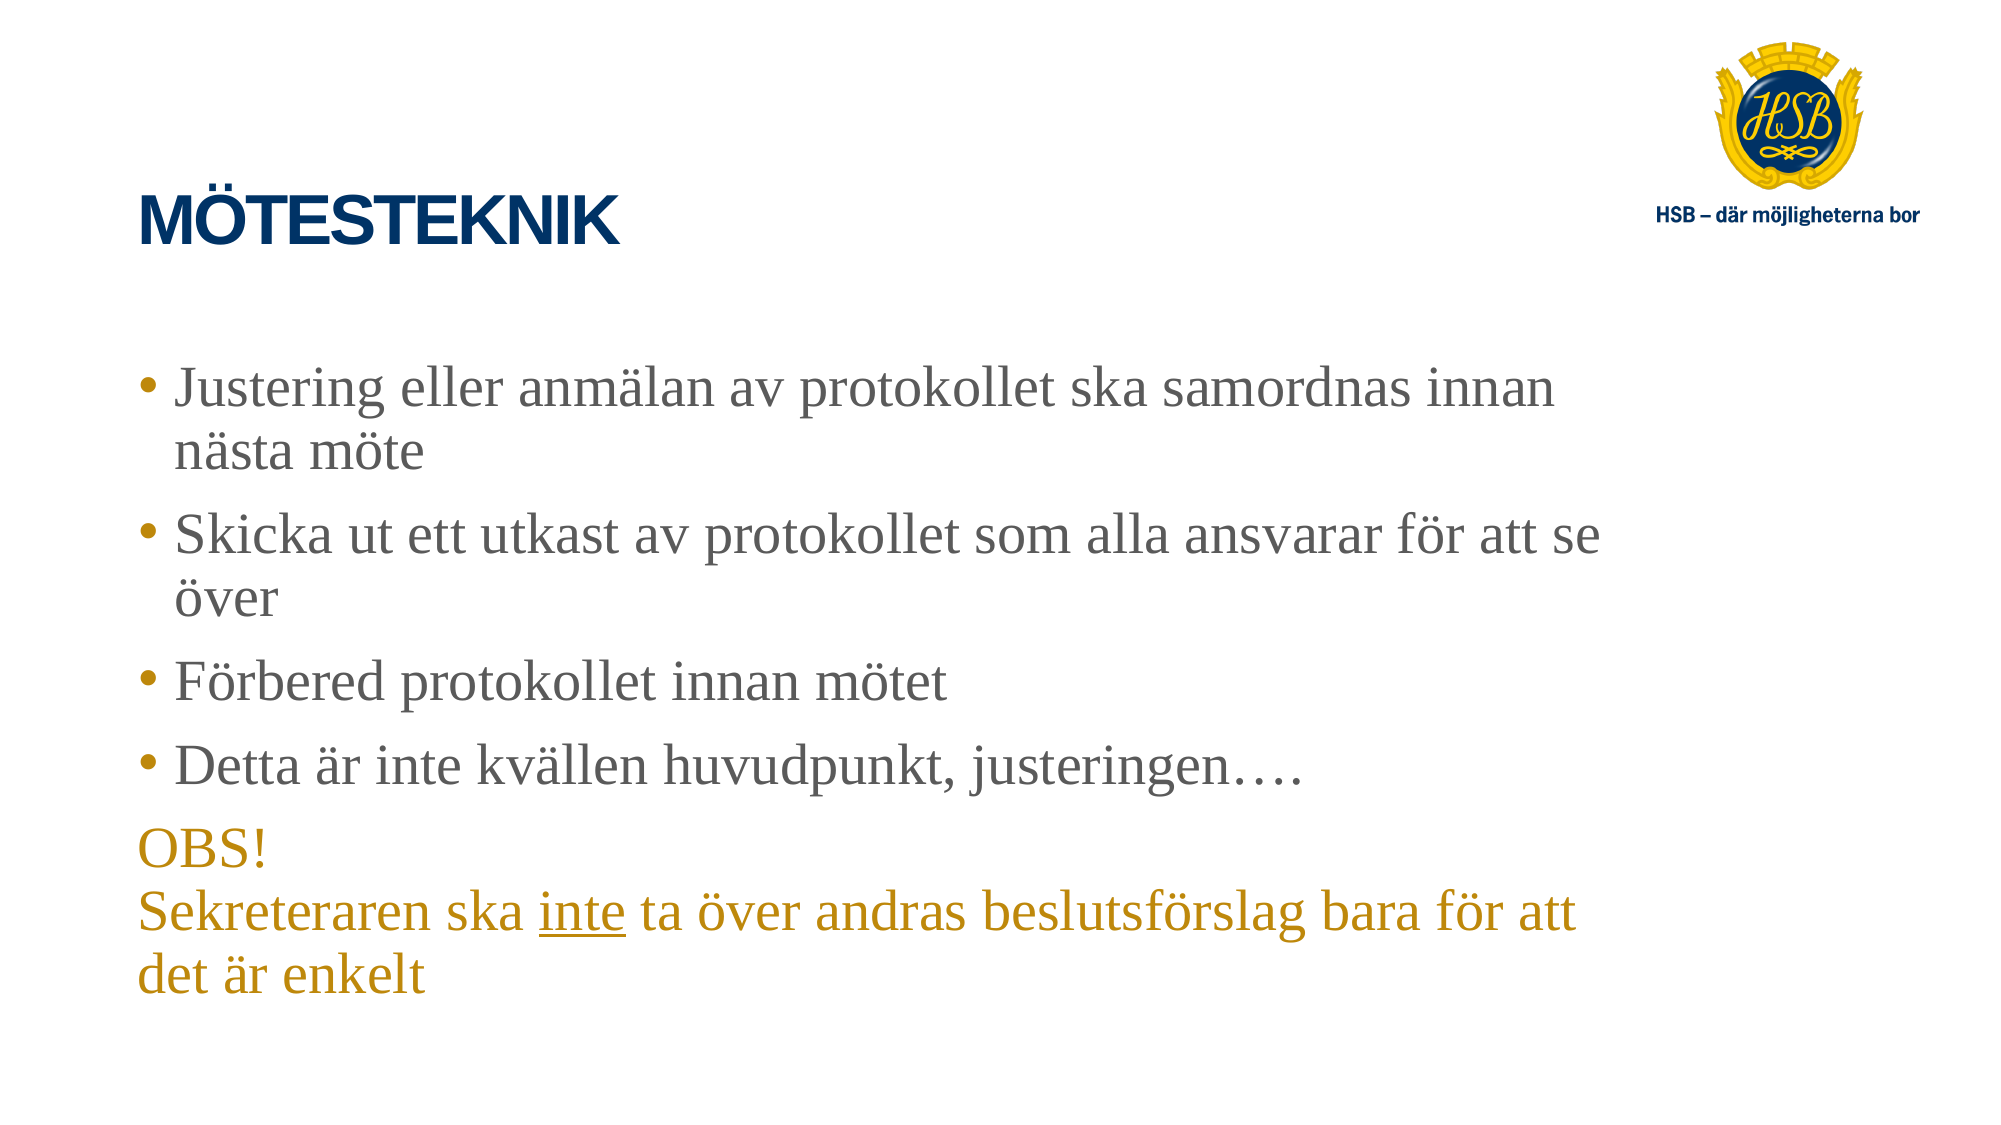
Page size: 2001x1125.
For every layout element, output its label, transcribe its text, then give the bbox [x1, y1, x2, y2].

list Justering eller anmälan av protokollet ska samordnas innan nästa möte Skicka ut ett utkast av protokollet som alla ansvarar för att se över Förbered protokollet innan mötet Detta är inte kvällen huvudpunkt, justeringen…. OBS! Sekreteraren ska inte ta över andras beslutsförslag bara för att det är enkelt [137, 356, 1619, 1012]
title Mötesteknik [137, 179, 1619, 346]
picture [1657, 42, 1920, 226]
